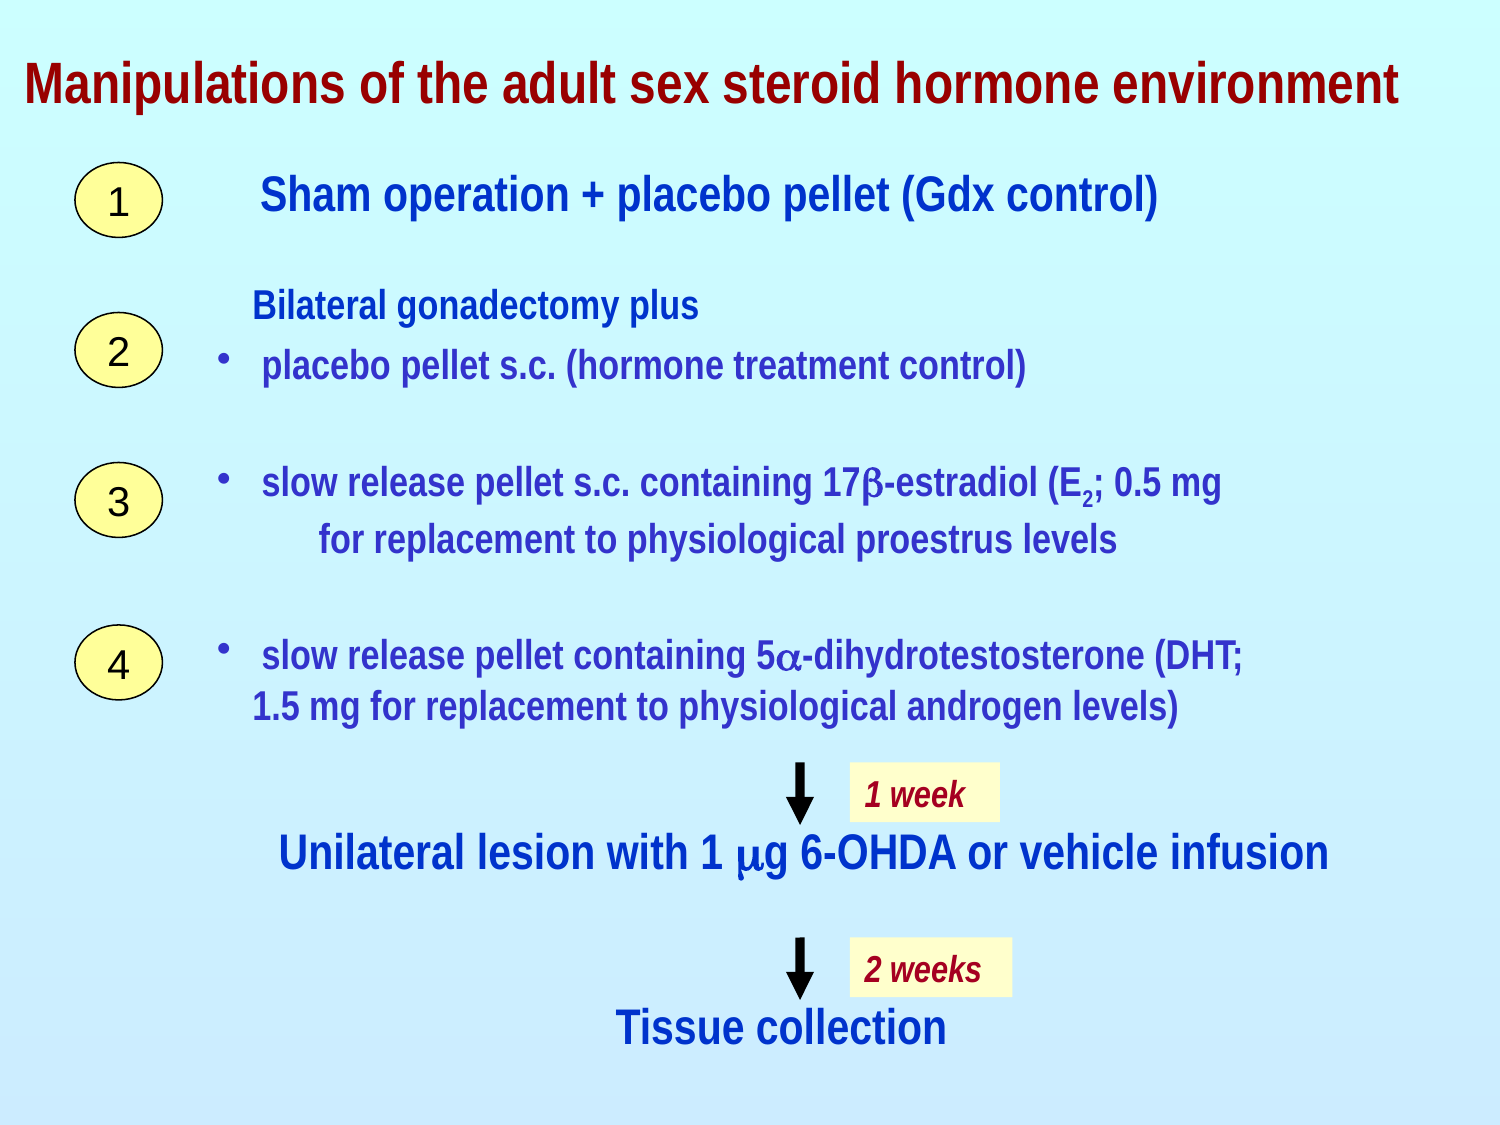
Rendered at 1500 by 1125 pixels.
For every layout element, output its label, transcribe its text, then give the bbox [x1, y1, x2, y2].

text_box 2 [74, 312, 163, 388]
text_box 3 [74, 462, 163, 538]
text_box Bilateral gonadectomy plus placebo pellet s.c. (hormone treatment control) slow release pellet s.c. containing 17b-estradiol (E2; 0.5 mg for replacement to physiological proestrus levels slow release pellet containing 5a-dihydrotestosterone (DHT; 1.5 mg for replacement to physiological androgen levels) [12, 262, 1300, 795]
text_box Manipulations of the adult sex steroid hormone environment [0, 37, 1425, 123]
text_box 4 [74, 624, 163, 700]
text_box Sham operation + placebo pellet (Gdx control) [245, 154, 1175, 229]
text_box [262, 762, 1347, 888]
text_box 1 [74, 162, 163, 238]
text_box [599, 937, 1013, 1063]
